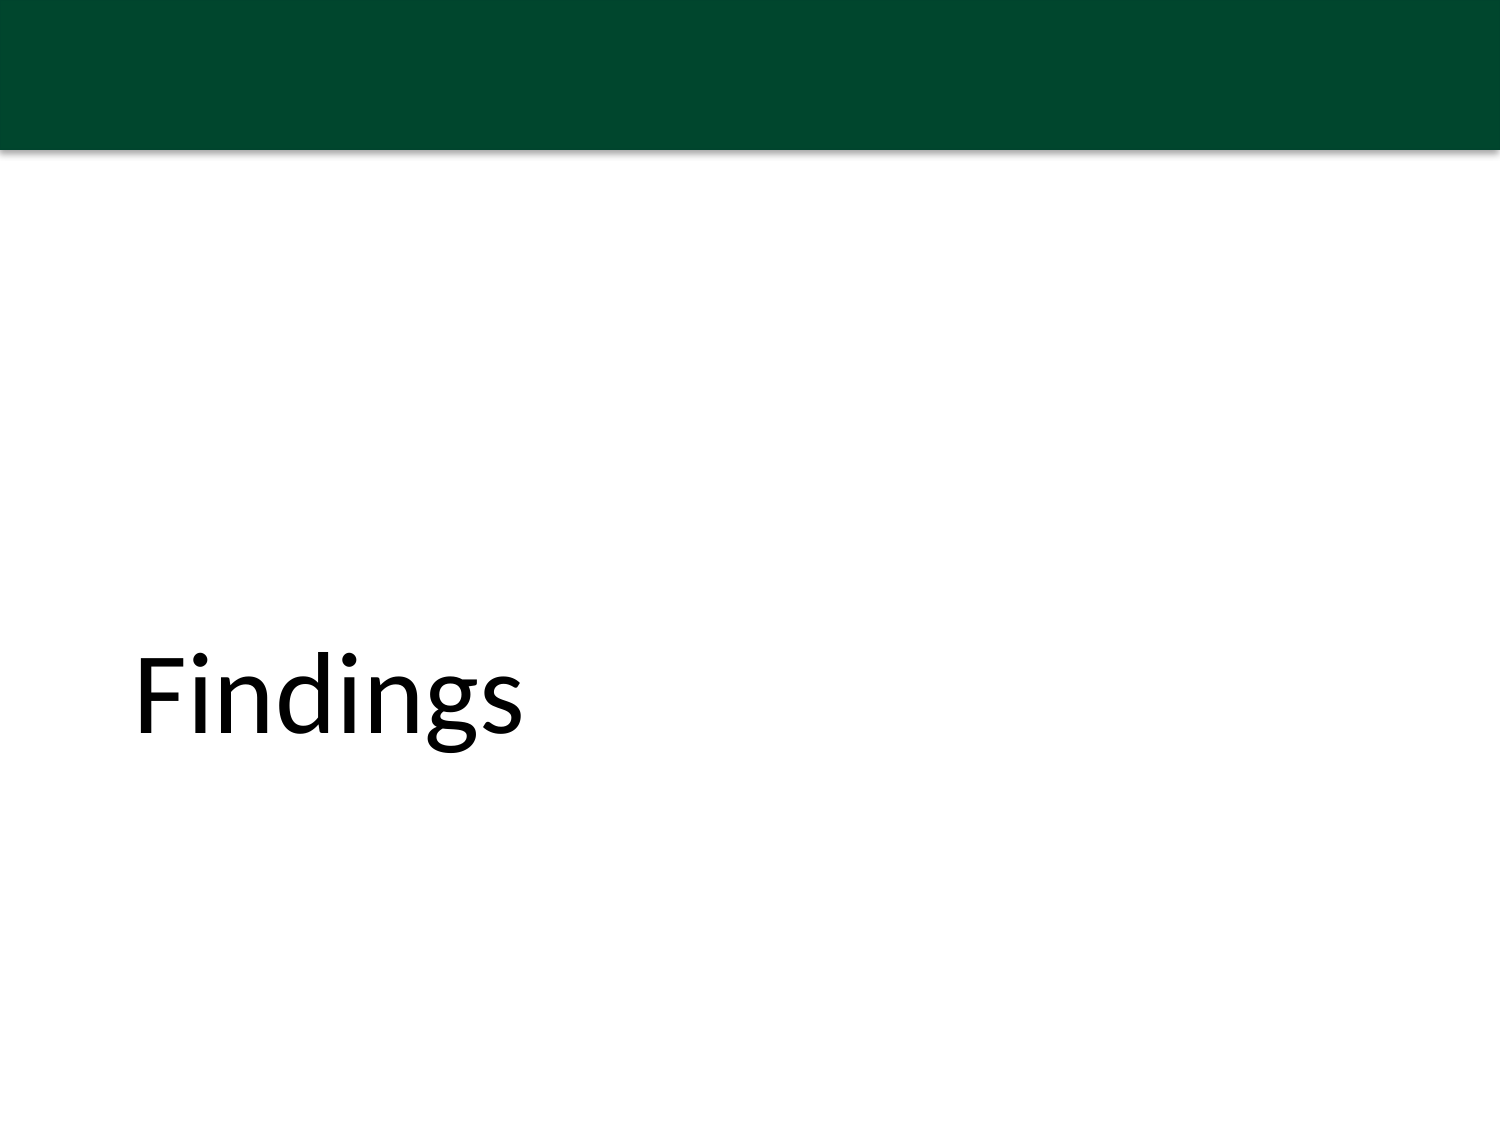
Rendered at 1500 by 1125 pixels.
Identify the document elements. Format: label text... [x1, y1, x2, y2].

list Findings [118, 518, 1394, 765]
